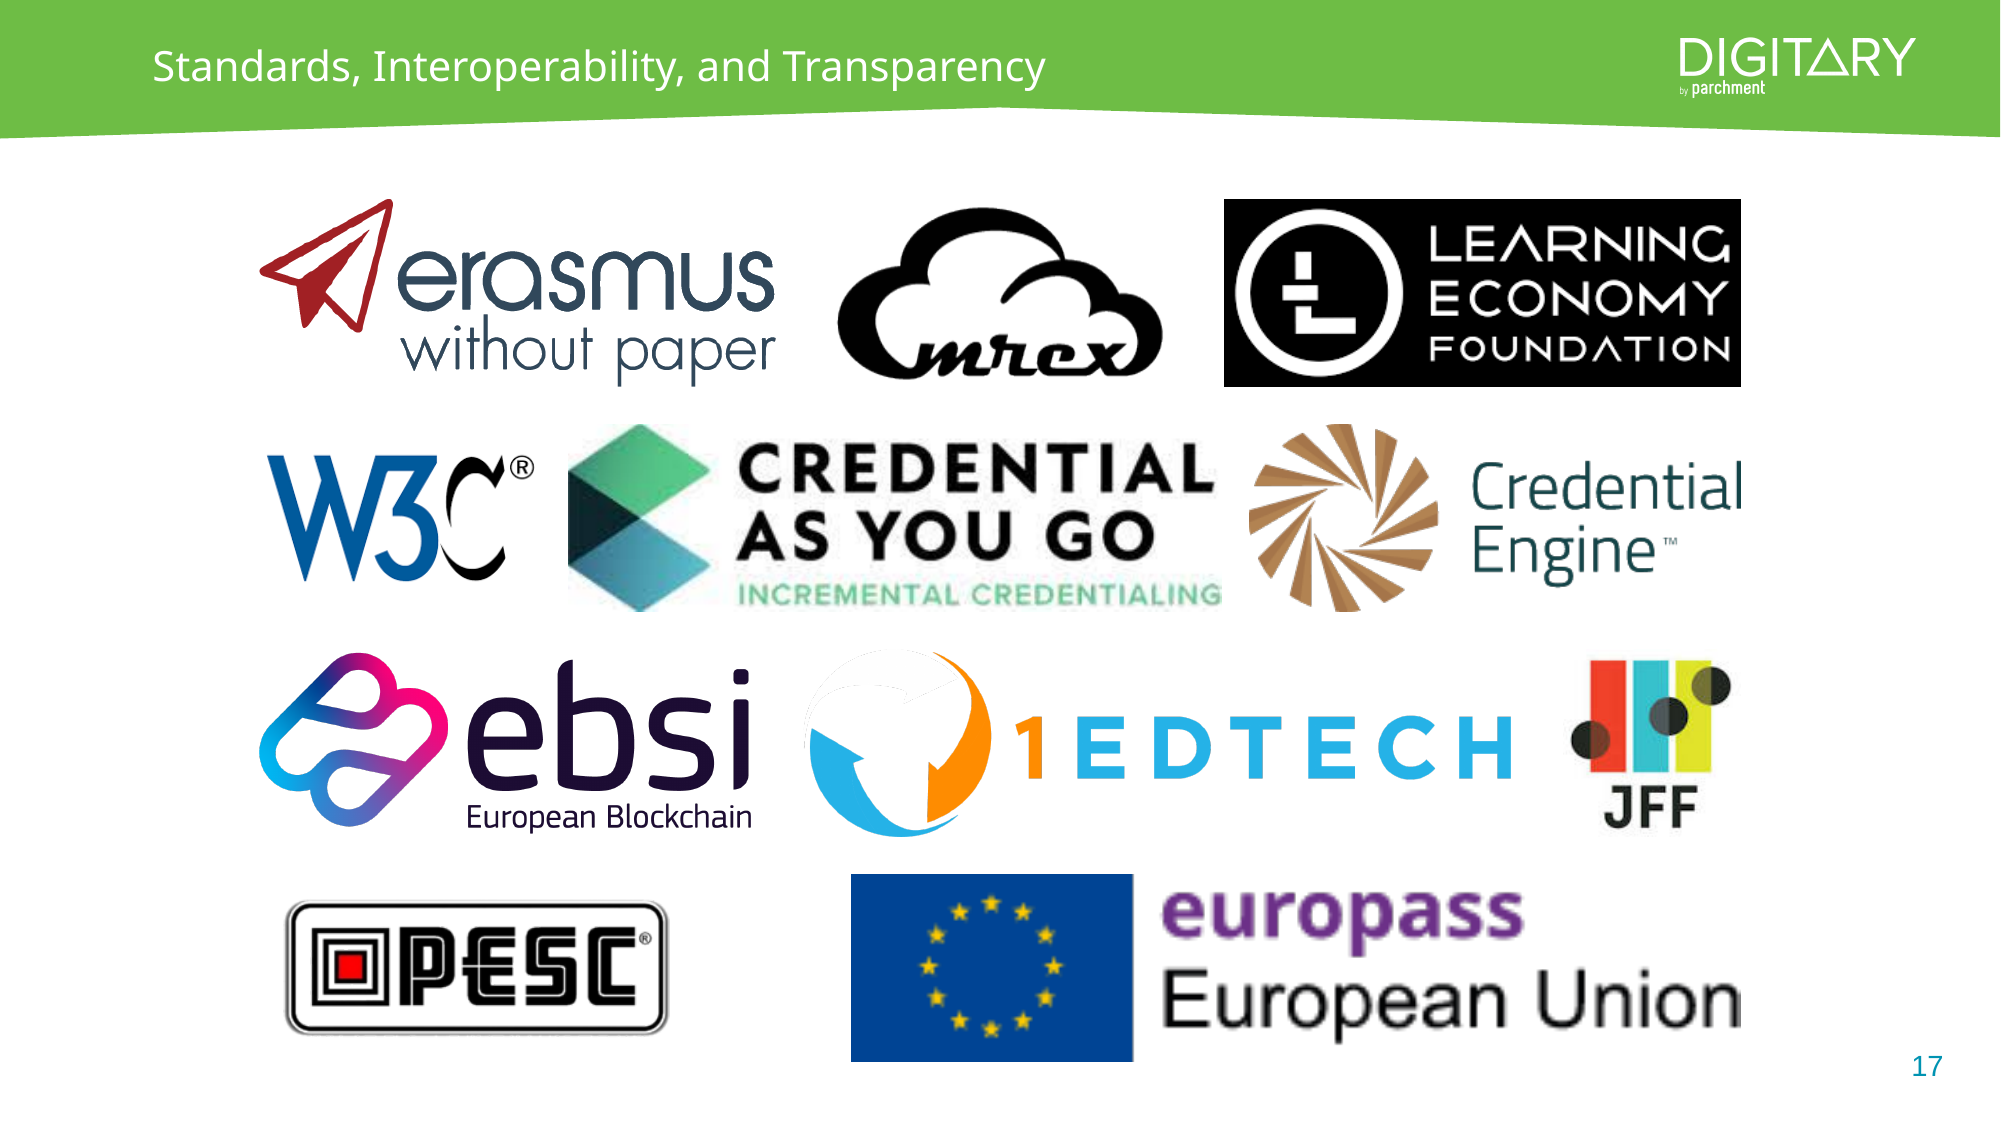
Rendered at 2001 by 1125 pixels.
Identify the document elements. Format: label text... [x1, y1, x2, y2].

picture [568, 423, 1223, 612]
picture [827, 198, 1173, 387]
picture [802, 648, 1512, 837]
picture [259, 648, 751, 837]
picture [259, 198, 776, 387]
picture [1680, 37, 1916, 98]
picture [850, 873, 1741, 1062]
picture [1563, 648, 1741, 837]
slide_number ‹#› [1862, 1034, 1959, 1095]
picture [1249, 423, 1741, 612]
picture [1224, 198, 1741, 387]
title Standards, Interoperability, and Transparency [137, 25, 1602, 104]
picture [259, 423, 542, 612]
picture [259, 873, 697, 1062]
